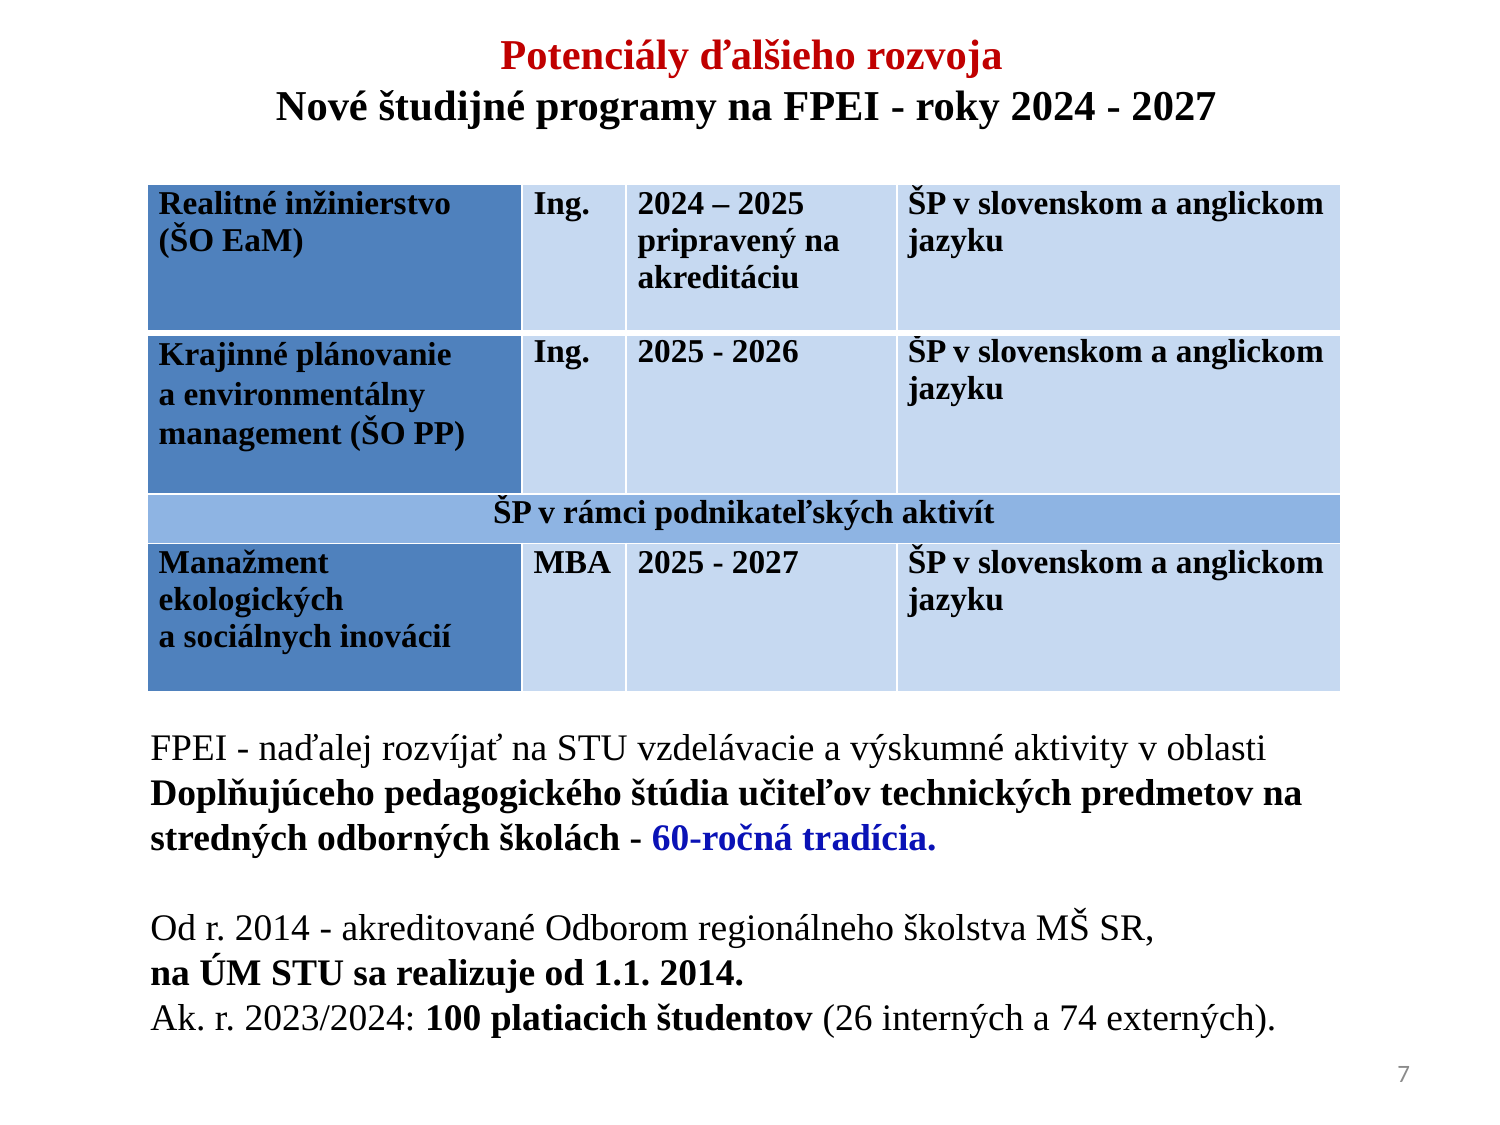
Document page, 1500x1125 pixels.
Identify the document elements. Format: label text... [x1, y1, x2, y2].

table_cell 2025 - 2026 [627, 336, 896, 493]
text_box FPEI - naďalej rozvíjať na STU vzdelávacie a výskumné aktivity v oblasti Doplňujúceho pedagogického štúdia učiteľov technických predmetov na stredných odborných školách - 60-ročná tradícia. Od r. 2014 - akreditované Odborom regionálneho školstva MŠ SR, na ÚM STU sa realizuje od 1.1. 2014. Ak. r. 2023/2024: 100 platiacich študentov (26 interných a 74 externých). [135, 715, 1353, 1046]
table_header Realitné inžinierstvo (ŠO EaM) [148, 185, 521, 330]
table_cell Manažment ekologických a sociálnych inovácií [148, 544, 521, 691]
table_cell ŠP v slovenskom a anglickom jazyku [898, 336, 1340, 493]
table_cell 2025 - 2027 [627, 544, 896, 691]
table_header Ing. [523, 185, 625, 330]
table_cell Ing. [523, 336, 625, 493]
slide_number 7 [1074, 1042, 1425, 1103]
table_header ŠP v slovenskom a anglickom jazyku [898, 185, 1340, 330]
table_cell MBA [523, 544, 625, 691]
title Potenciály ďalšieho rozvoja Nové študijné programy na FPEI - roky 2024 - 2027 [76, 19, 1427, 138]
table_cell Krajinné plánovanie a environmentálny management (ŠO PP) [148, 336, 521, 493]
table_header 2024 – 2025 pripravený na akreditáciu [627, 185, 896, 330]
table_cell ŠP v rámci podnikateľských aktivít [148, 495, 1340, 543]
table_cell ŠP v slovenskom a anglickom jazyku [898, 544, 1340, 691]
